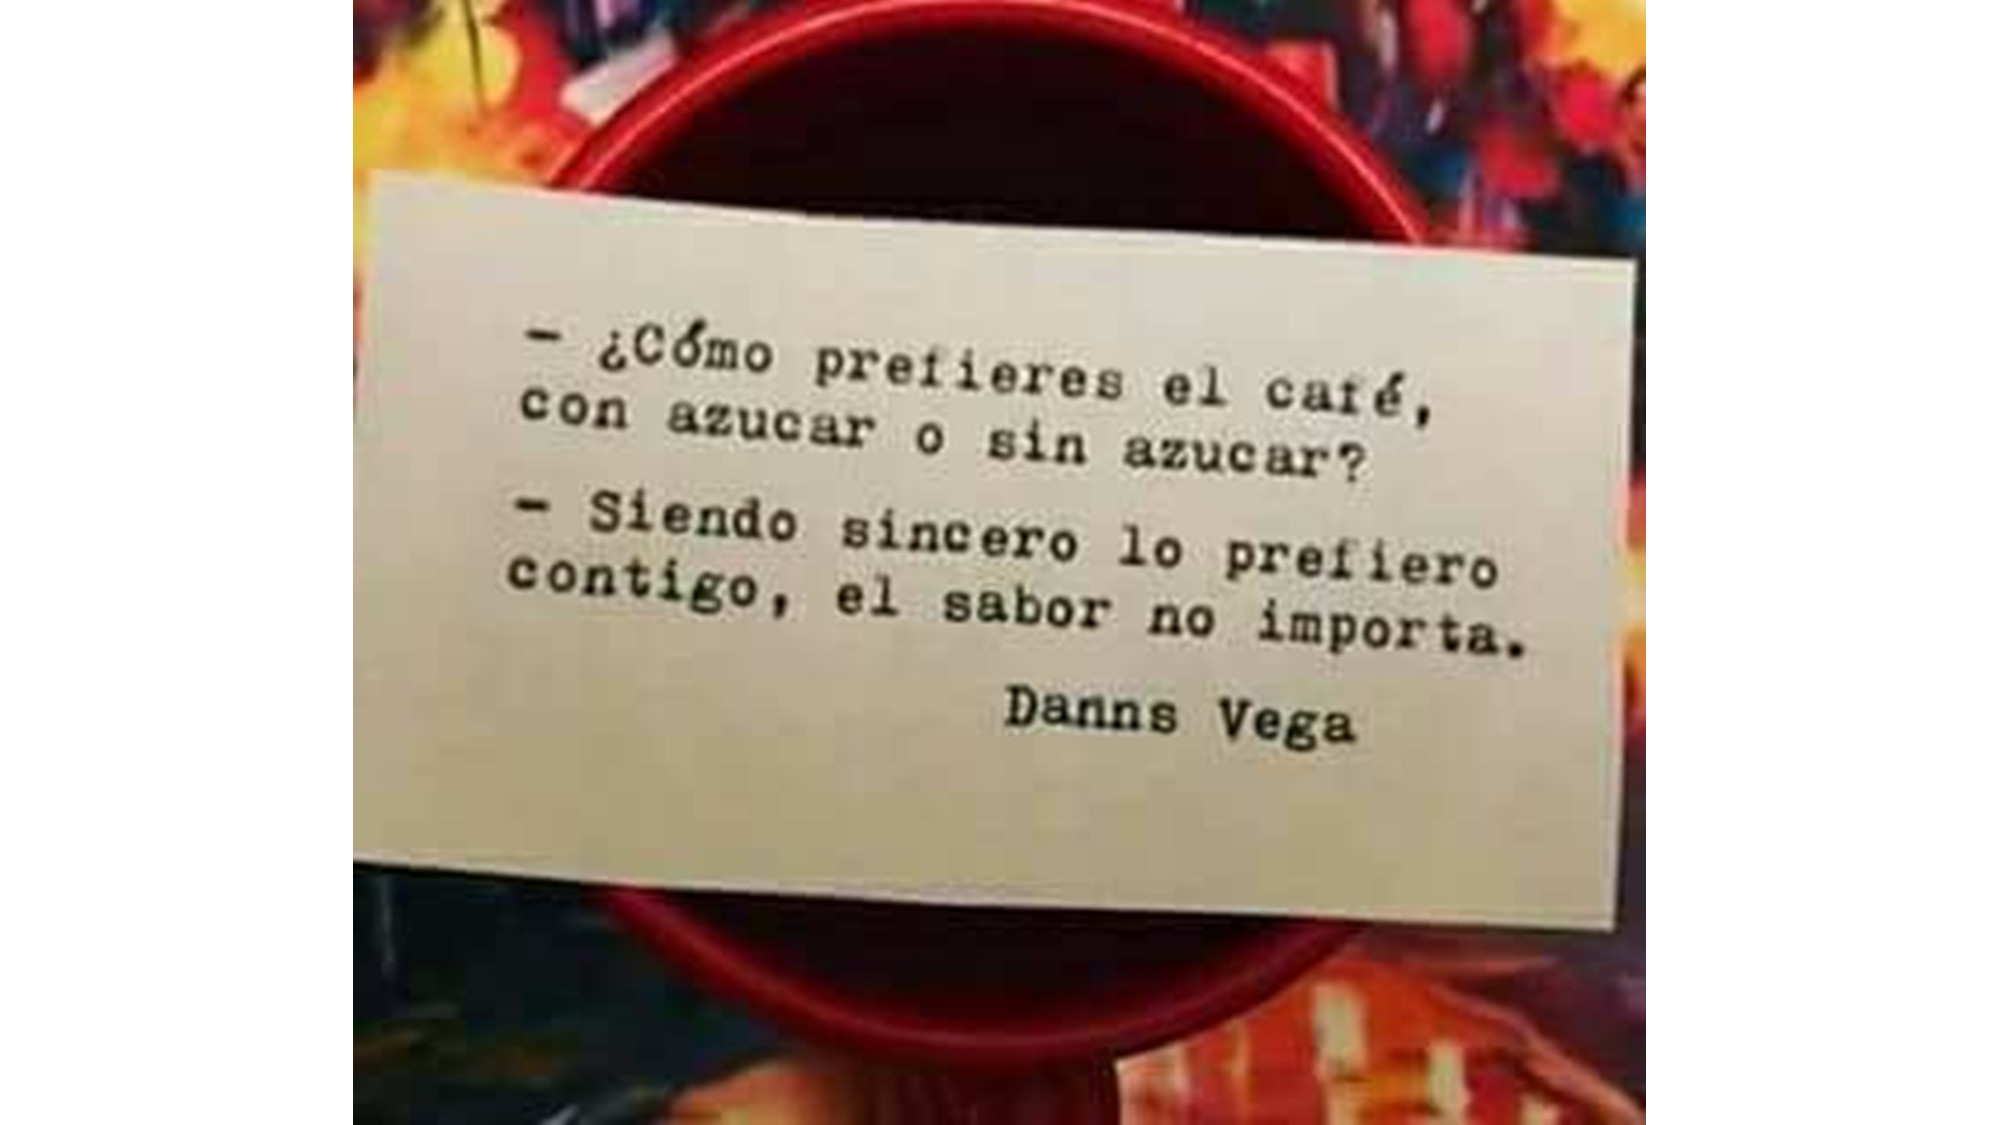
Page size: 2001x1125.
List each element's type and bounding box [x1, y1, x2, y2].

picture [353, 0, 1646, 1125]
